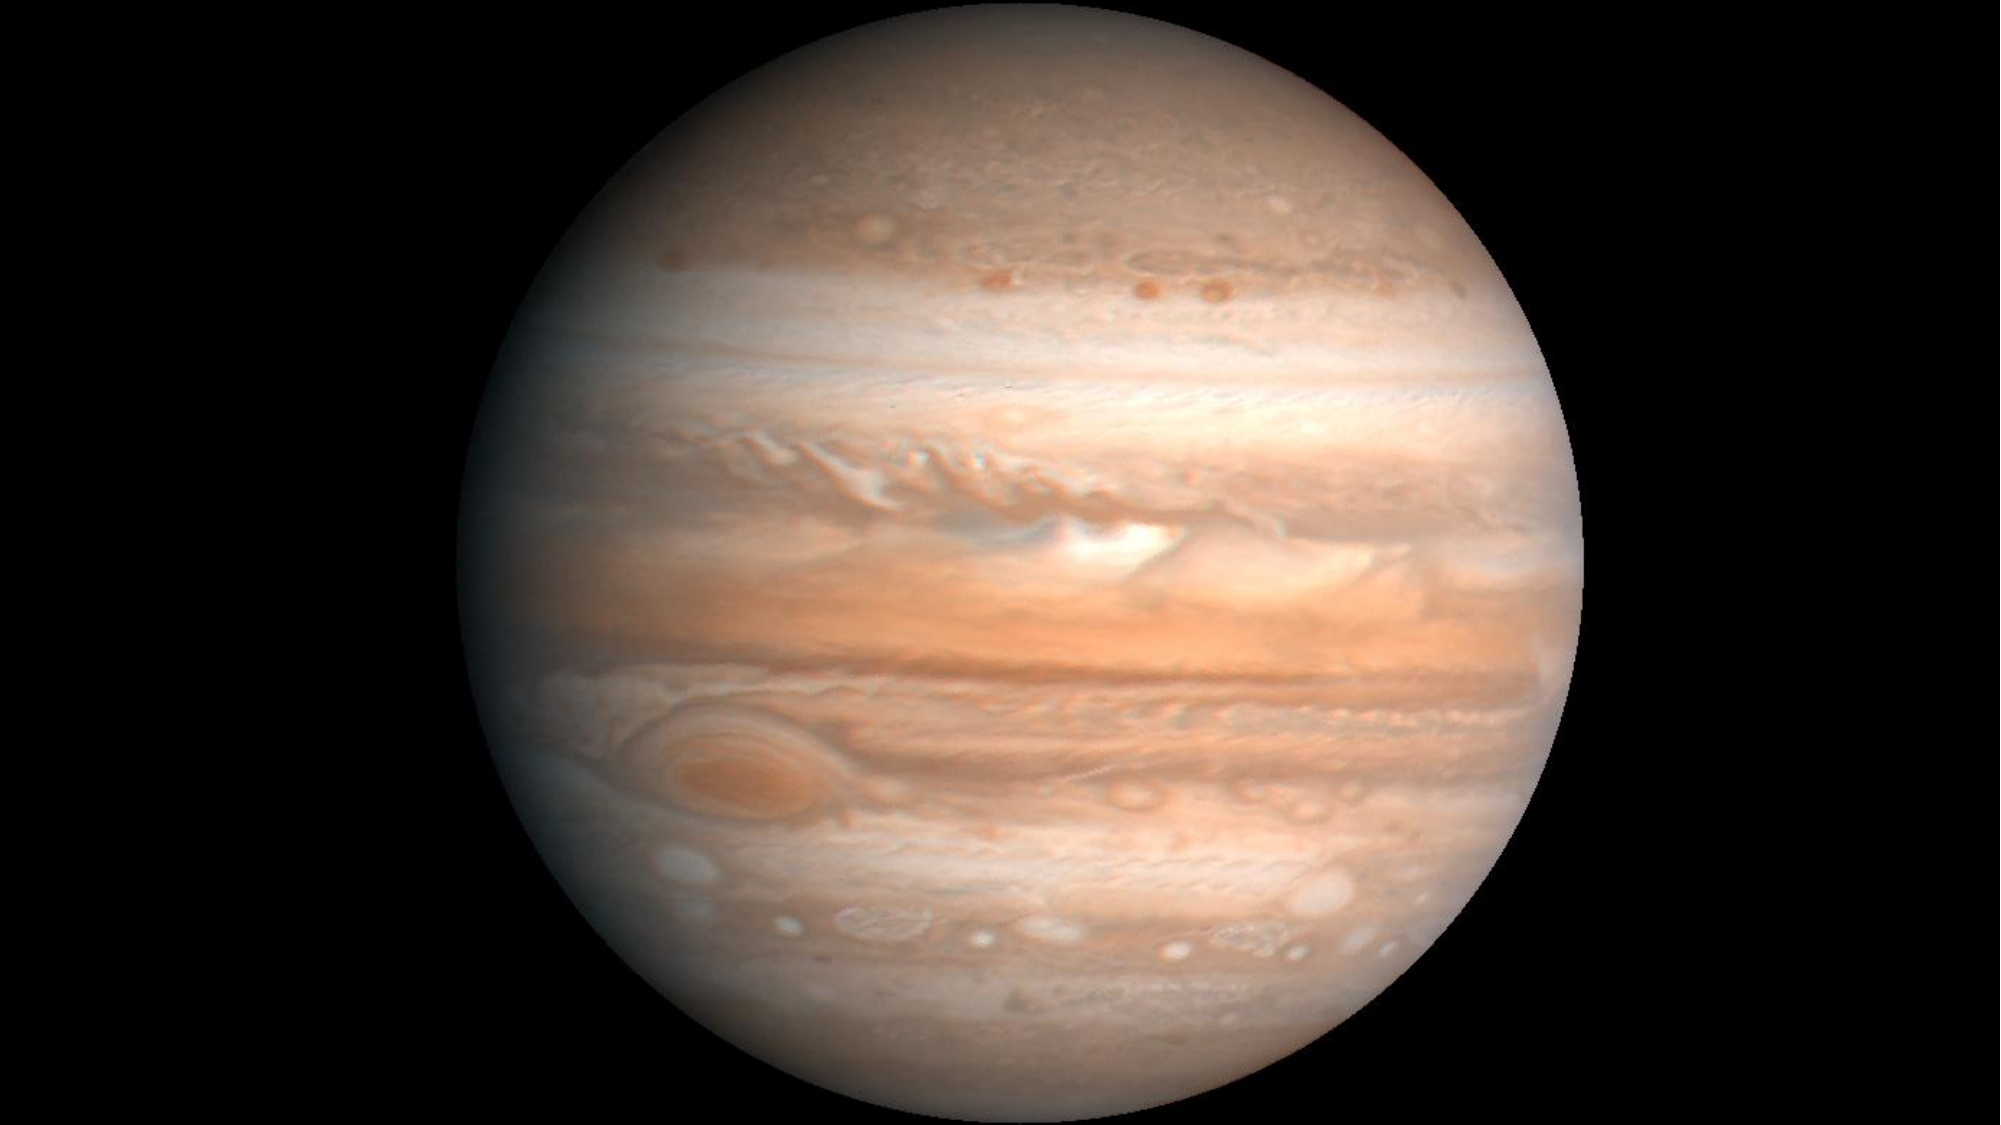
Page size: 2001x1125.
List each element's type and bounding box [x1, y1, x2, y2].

picture [413, 0, 1623, 1125]
